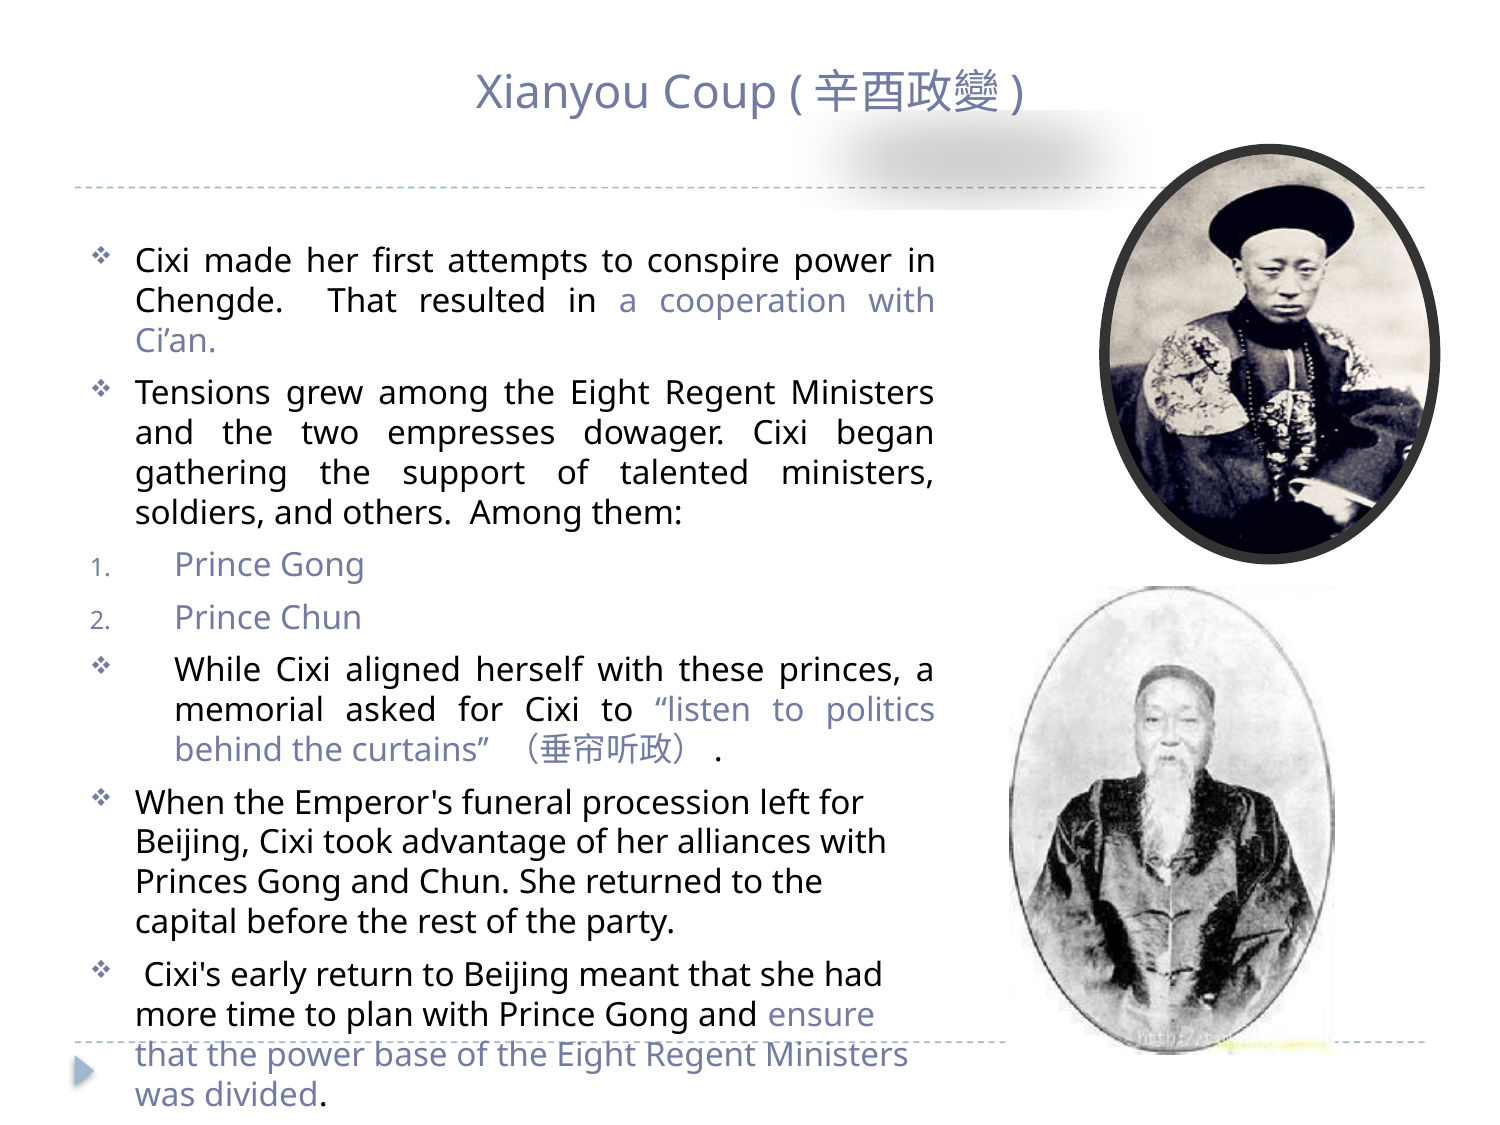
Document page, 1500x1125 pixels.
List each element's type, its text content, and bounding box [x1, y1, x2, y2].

list Cixi made her first attempts to conspire power in Chengde. That resulted in a cooperation with Ci’an. Tensions grew among the Eight Regent Ministers and the two empresses dowager. Cixi began gathering the support of talented ministers, soldiers, and others. Among them: Prince Gong Prince Chun While Cixi aligned herself with these princes, a memorial asked for Cixi to “listen to politics behind the curtains’’ （垂帘听政）. When the Emperor's funeral procession left for Beijing, Cixi took advantage of her alliances with Princes Gong and Chun. She returned to the capital before the rest of the party. Cixi's early return to Beijing meant that she had more time to plan with Prince Gong and ensure that the power base of the Eight Regent Ministers was divided. [75, 231, 951, 1071]
title Xianyou Coup (辛酉政變) [75, 54, 1425, 126]
picture [1009, 585, 1336, 1056]
picture [1104, 148, 1436, 560]
